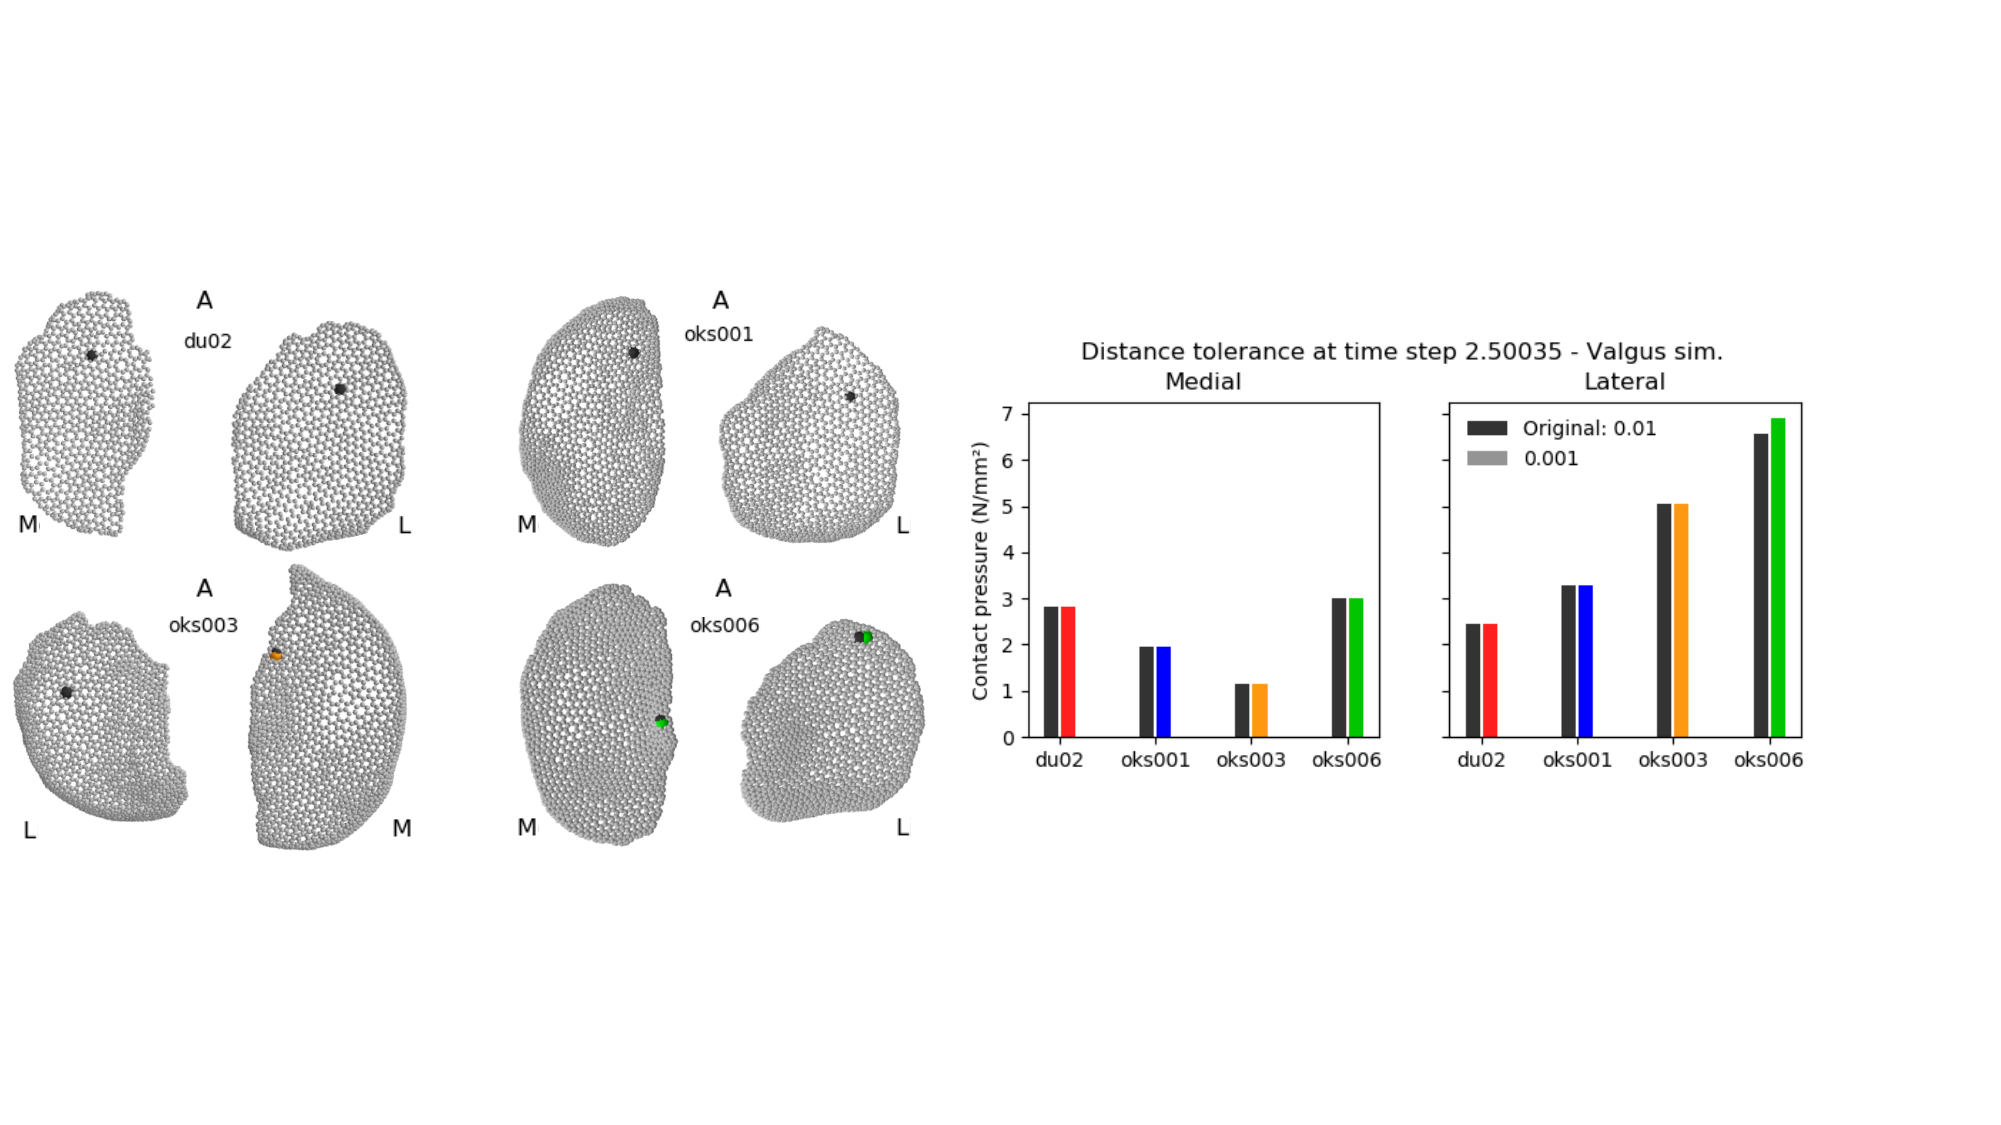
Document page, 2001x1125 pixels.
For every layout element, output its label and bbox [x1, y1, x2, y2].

picture [465, 220, 1902, 853]
picture [0, 283, 445, 922]
